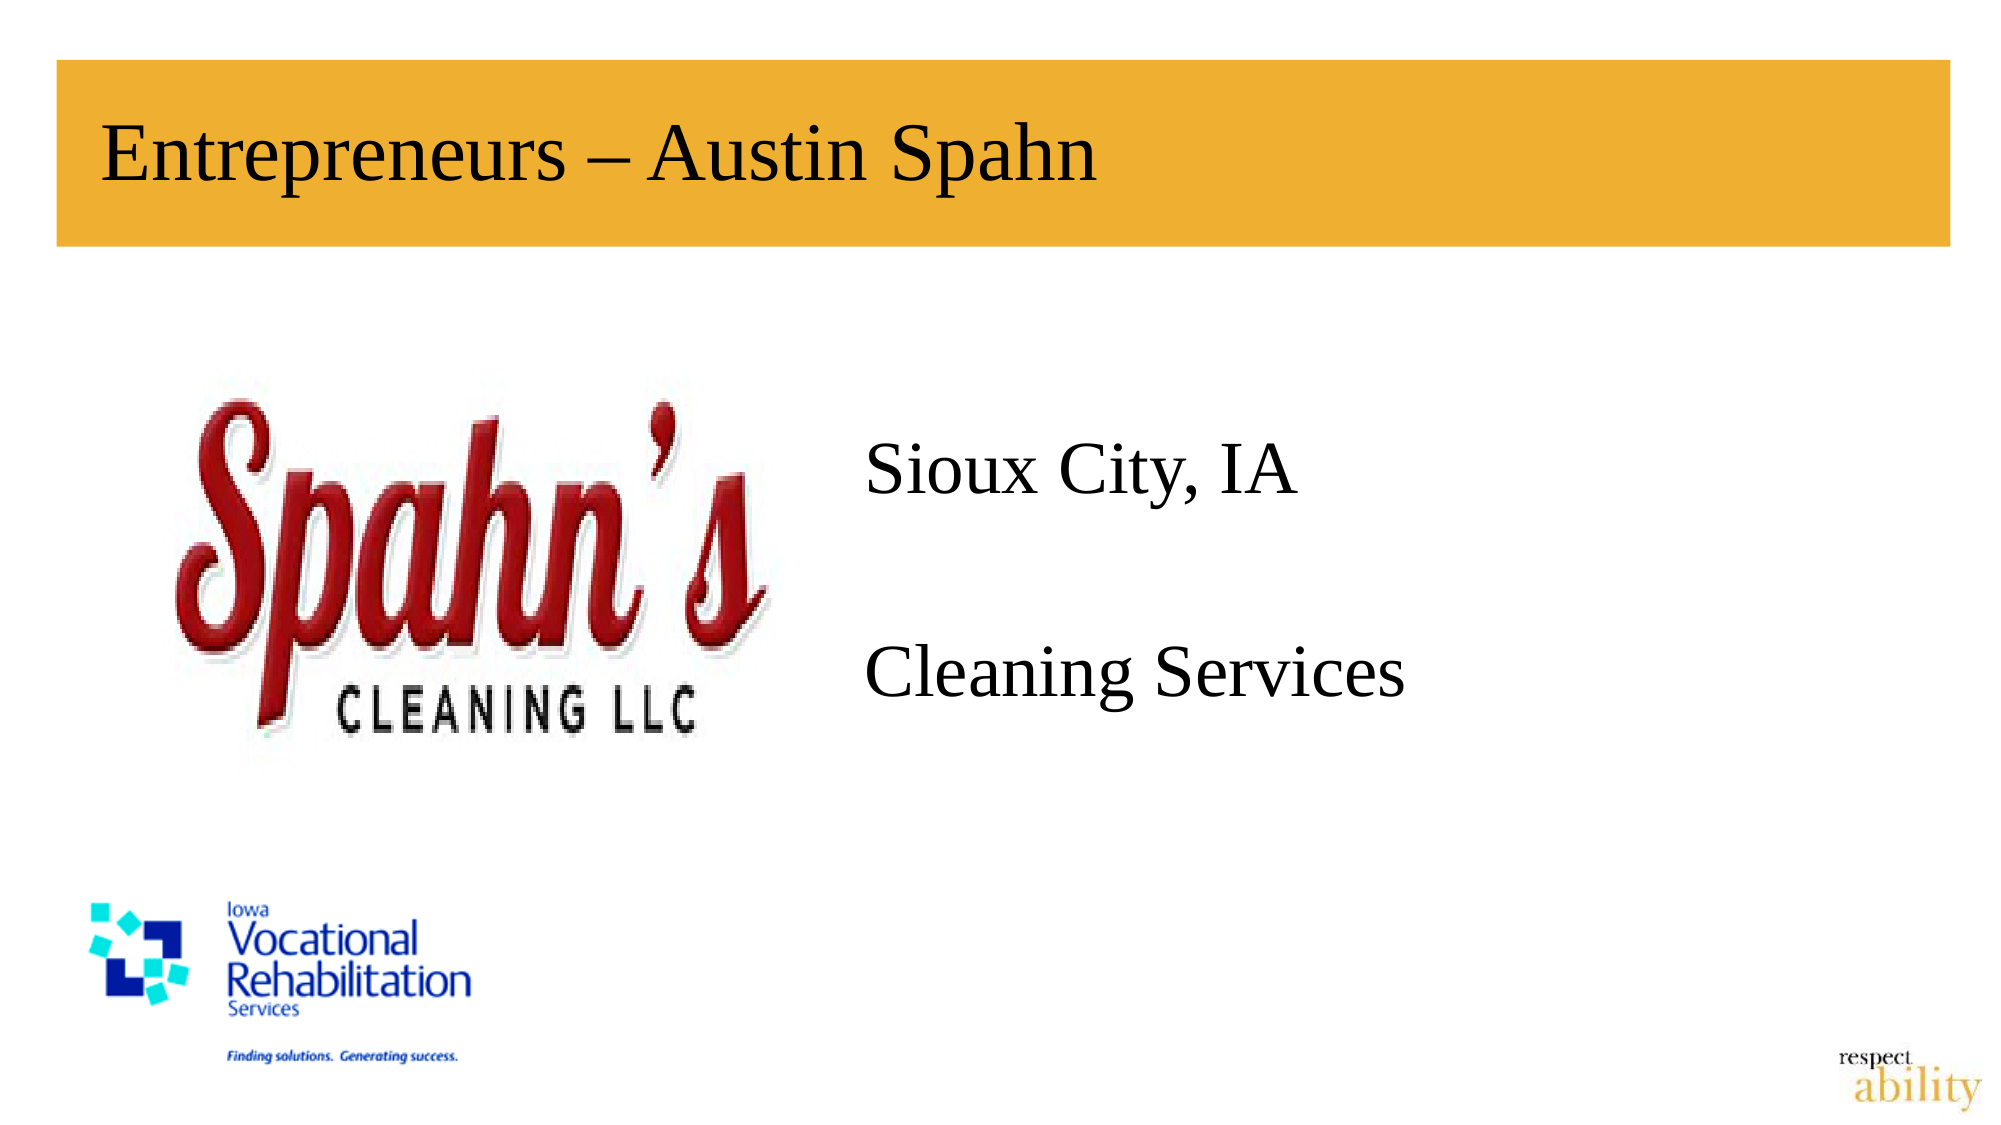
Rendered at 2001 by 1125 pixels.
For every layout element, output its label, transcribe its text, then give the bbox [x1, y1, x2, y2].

title Entrepreneurs – Austin Spahn [85, 59, 1811, 247]
picture [85, 900, 474, 1066]
picture [161, 368, 786, 773]
list Sioux City, IA Cleaning Services [849, 318, 1528, 823]
picture [1839, 1042, 1982, 1120]
